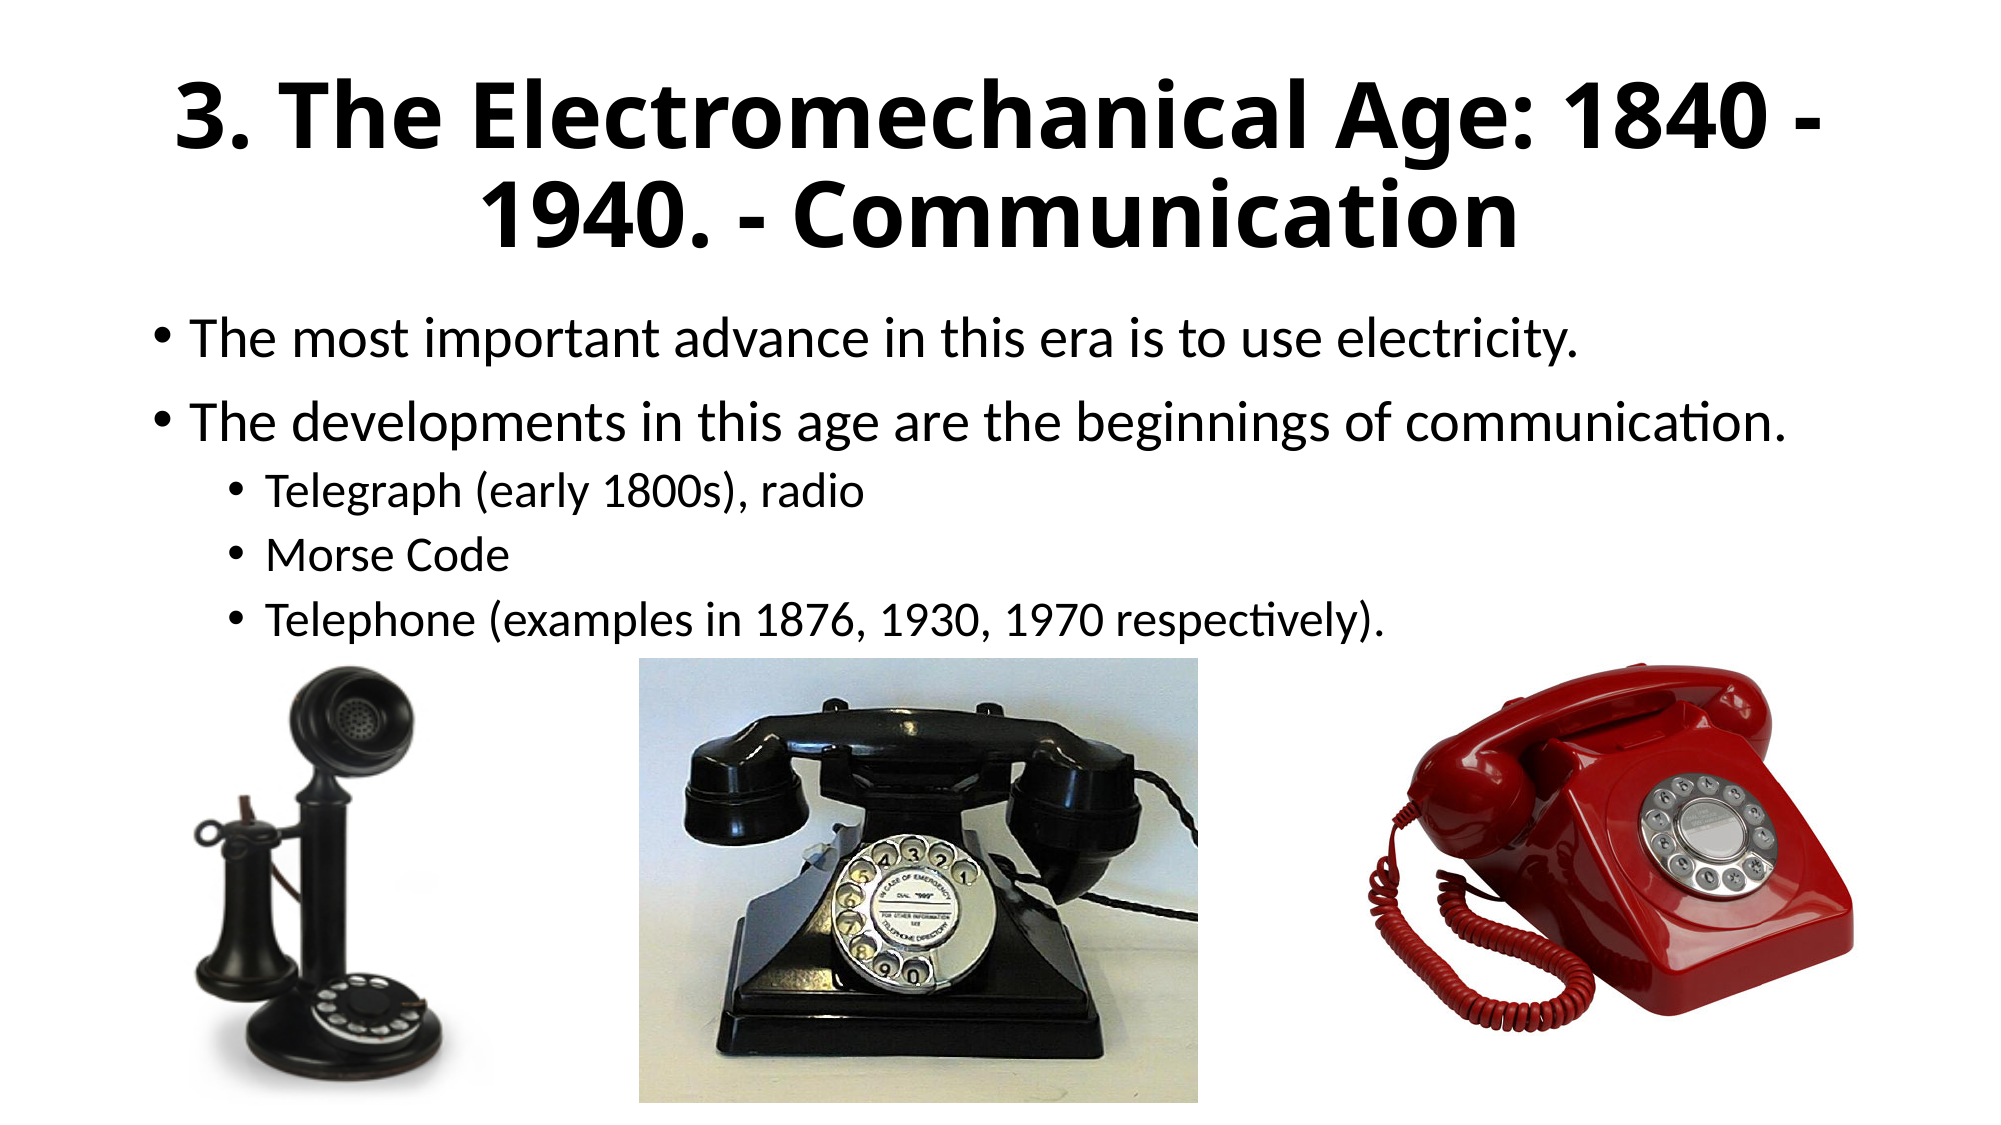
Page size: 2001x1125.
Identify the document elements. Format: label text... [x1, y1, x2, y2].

list The most important advance in this era is to use electricity. The developments in this age are the beginnings of communication. Telegraph (early 1800s), radio Morse Code Telephone (examples in 1876, 1930, 1970 respectively). [137, 299, 1863, 1014]
title 3. The Electromechanical Age: 1840 - 1940. - Communication [137, 59, 1863, 278]
picture [79, 656, 601, 1105]
picture [1357, 656, 1863, 1036]
picture [639, 658, 1198, 1103]
